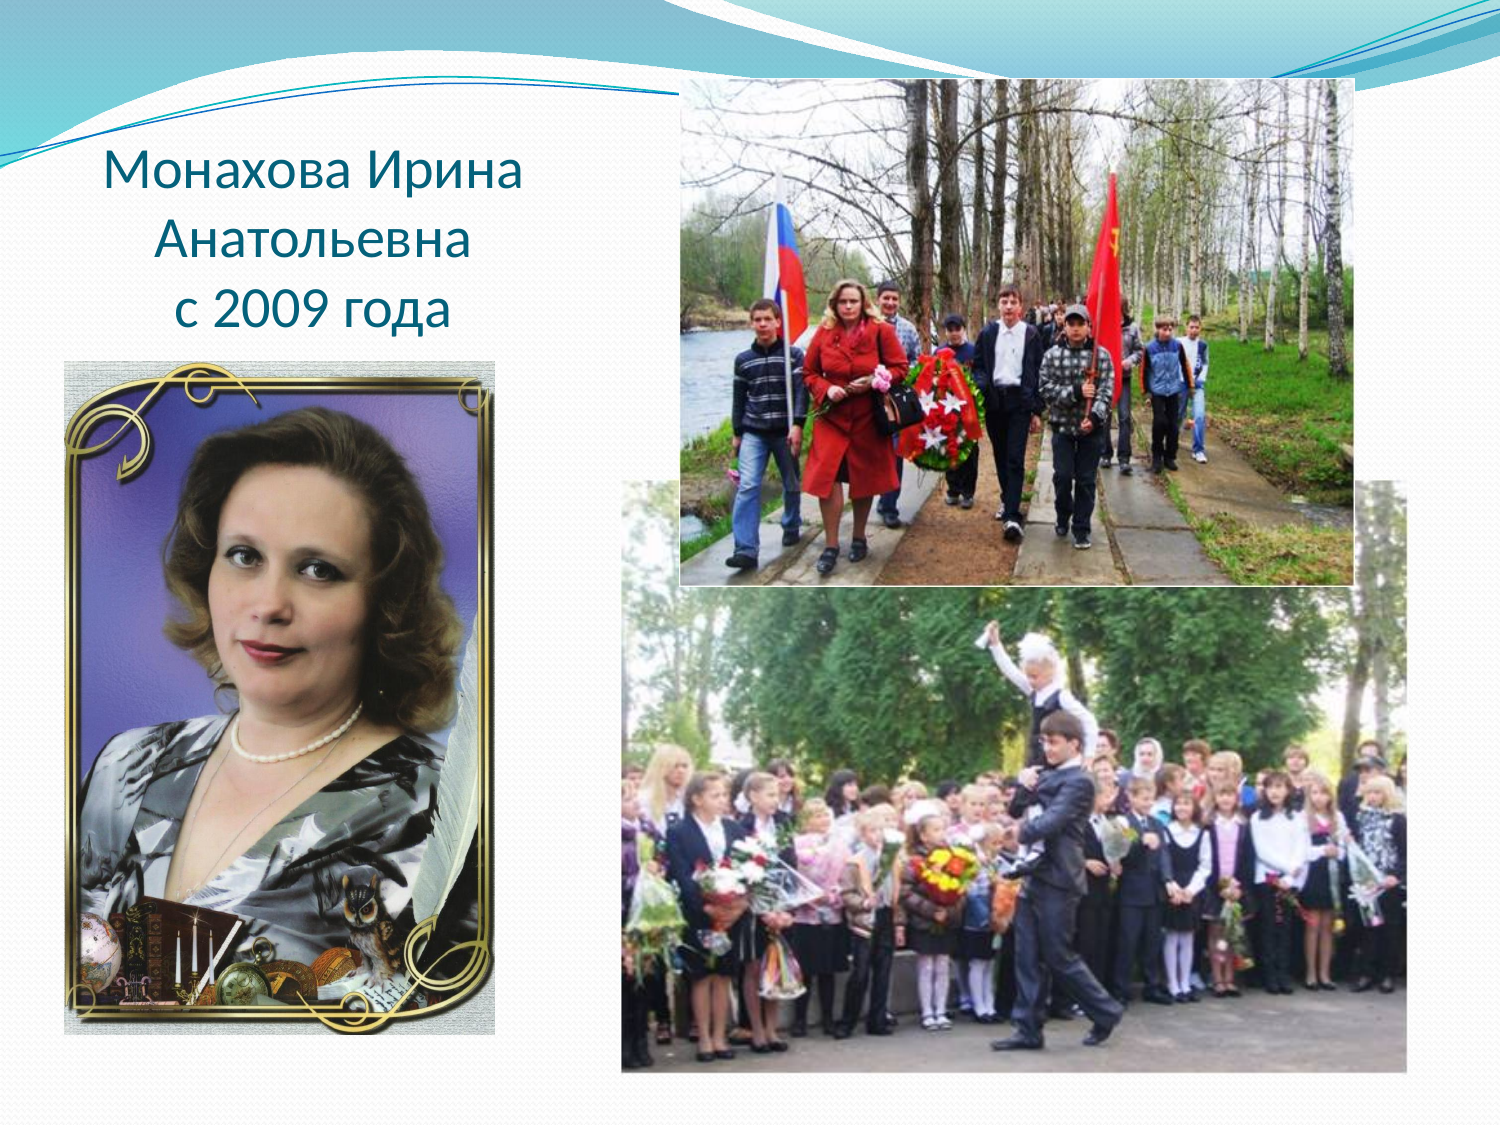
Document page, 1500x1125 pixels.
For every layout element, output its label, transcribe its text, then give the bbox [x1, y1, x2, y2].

picture [619, 479, 1409, 1076]
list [678, 77, 1355, 587]
picture [64, 361, 495, 1036]
title Монахова Ирина Анатольевна с 2009 года [88, 149, 539, 340]
